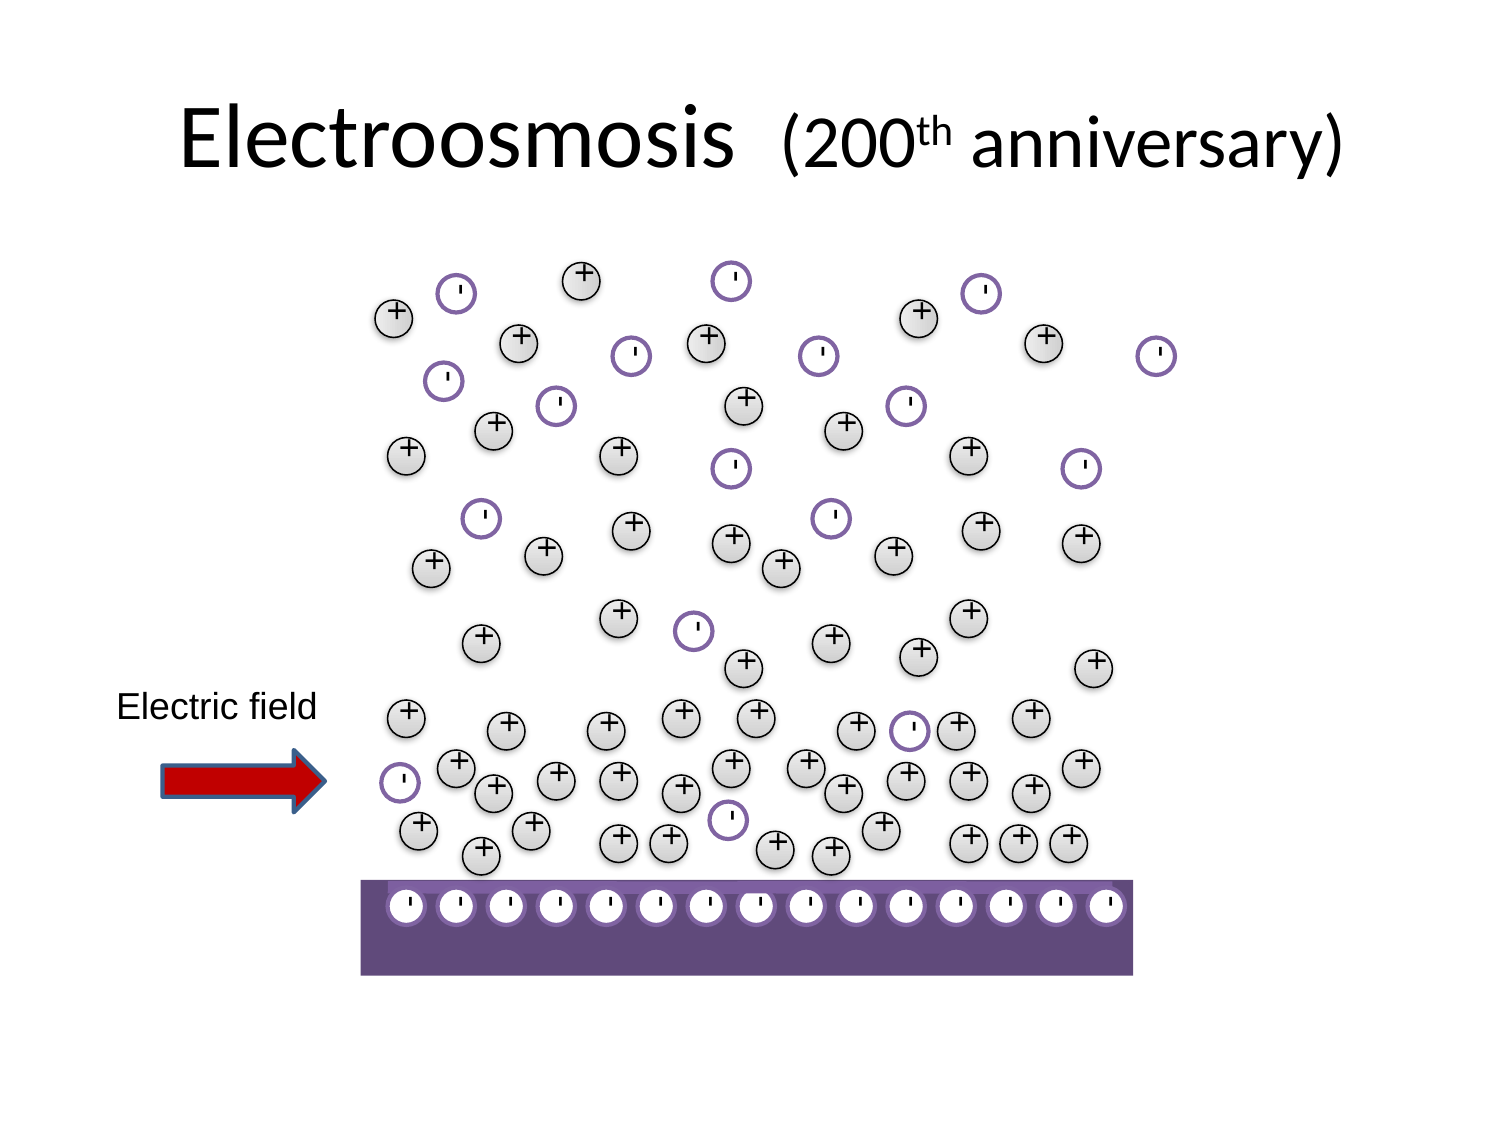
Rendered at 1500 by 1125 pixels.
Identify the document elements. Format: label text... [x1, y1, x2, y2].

text_box - [422, 360, 465, 385]
text_box - [610, 335, 653, 378]
text_box - [1135, 335, 1178, 378]
text_box - [960, 272, 1003, 315]
text_box + [1024, 324, 1064, 364]
text_box - [797, 335, 840, 378]
text_box [358, 878, 1135, 978]
text_box + [686, 324, 726, 364]
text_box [387, 387, 1126, 926]
text_box - [435, 272, 478, 315]
text_box - [710, 260, 753, 303]
text_box + [561, 261, 601, 301]
text_box + [499, 324, 539, 364]
text_box + [899, 299, 939, 339]
text_box Electric field [101, 674, 333, 735]
title Electroosmosis (200th anniversary) [87, 37, 1438, 225]
text_box [160, 748, 328, 815]
text_box + [374, 299, 414, 339]
